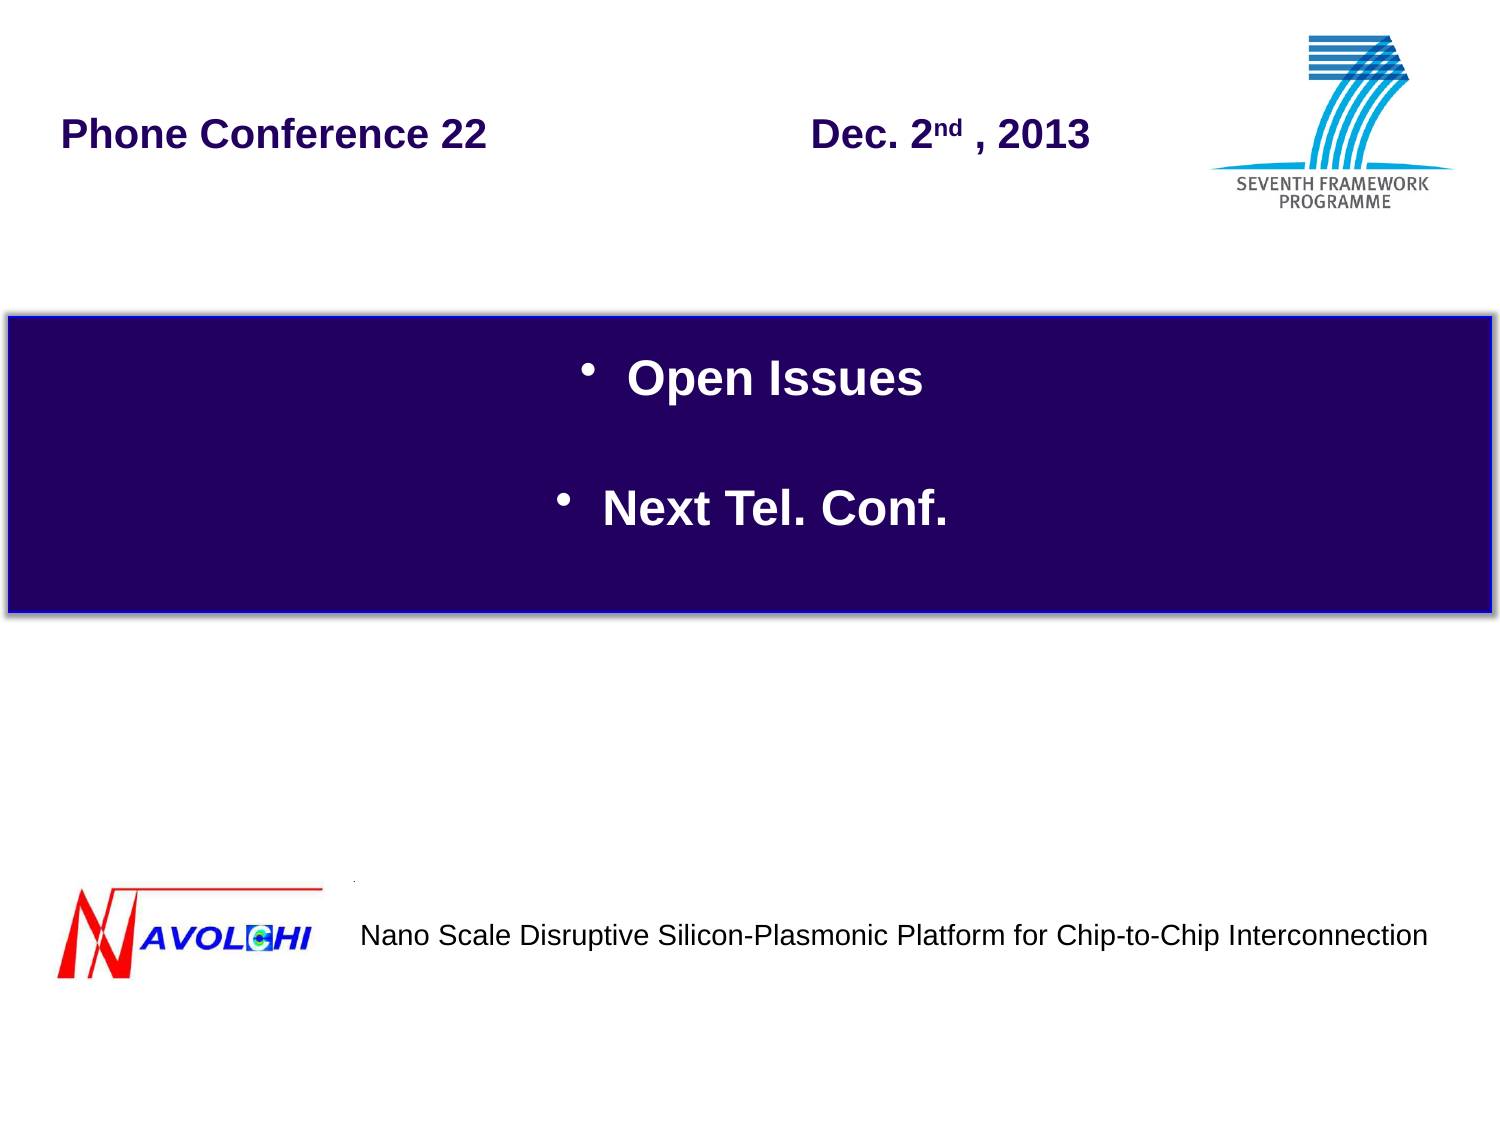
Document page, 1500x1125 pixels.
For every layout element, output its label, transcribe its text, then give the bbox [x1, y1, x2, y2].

picture [29, 881, 355, 989]
picture [1210, 35, 1455, 212]
text_box Open Issues Next Tel. Conf. [53, 337, 1376, 543]
